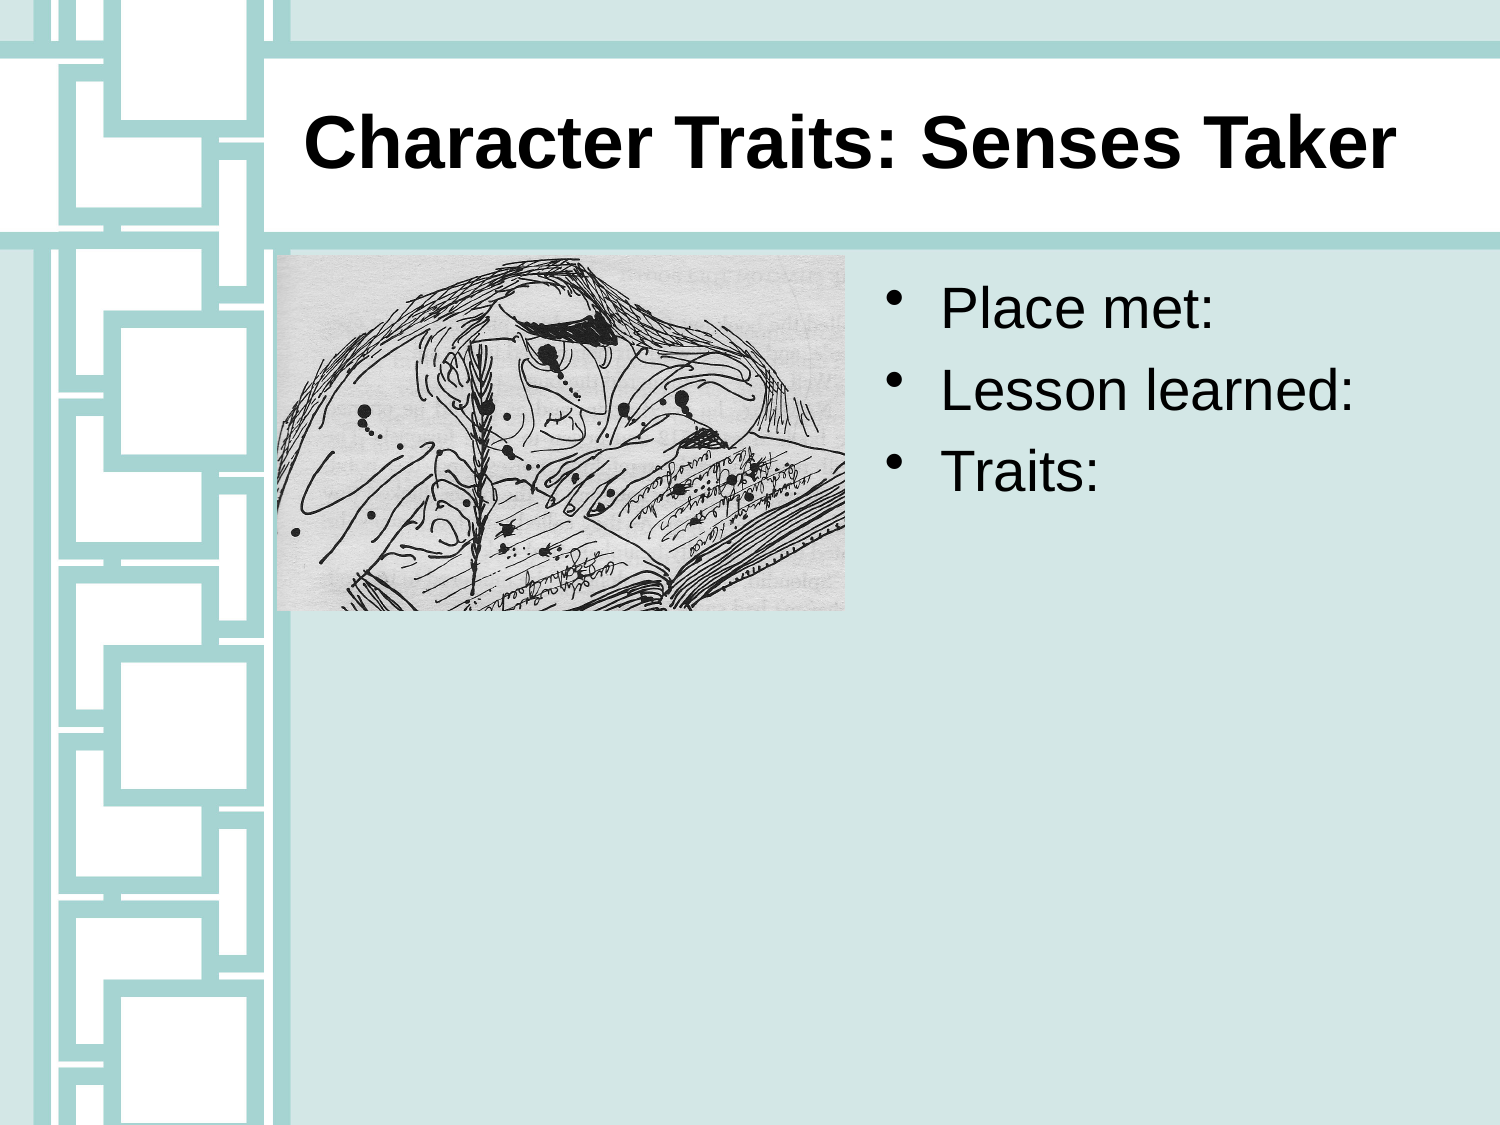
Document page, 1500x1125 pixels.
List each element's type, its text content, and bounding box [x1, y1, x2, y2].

title Character Traits: Senses Taker [277, 44, 1426, 233]
list Place met: Lesson learned: Traits: [869, 262, 1426, 1006]
picture [0, 0, 1500, 1125]
